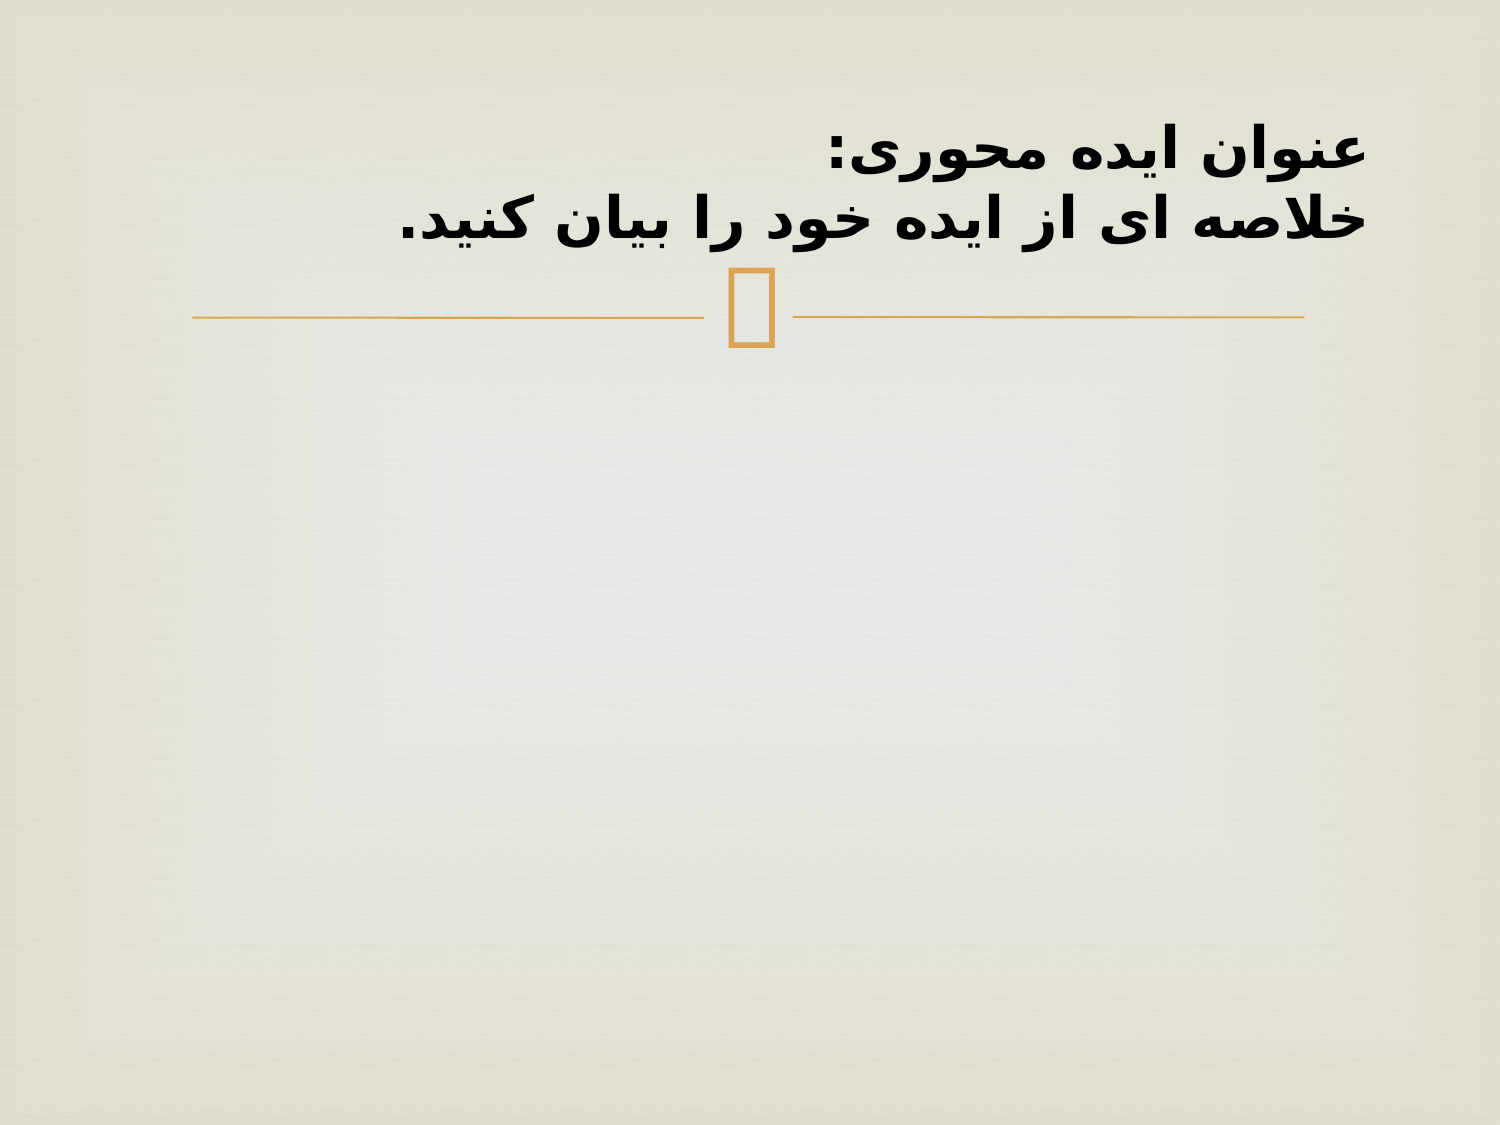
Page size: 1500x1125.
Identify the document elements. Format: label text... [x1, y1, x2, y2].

title عنوان ایده محوری: خلاصه ای از ايده خود را بیان کنید. [112, 93, 1386, 267]
